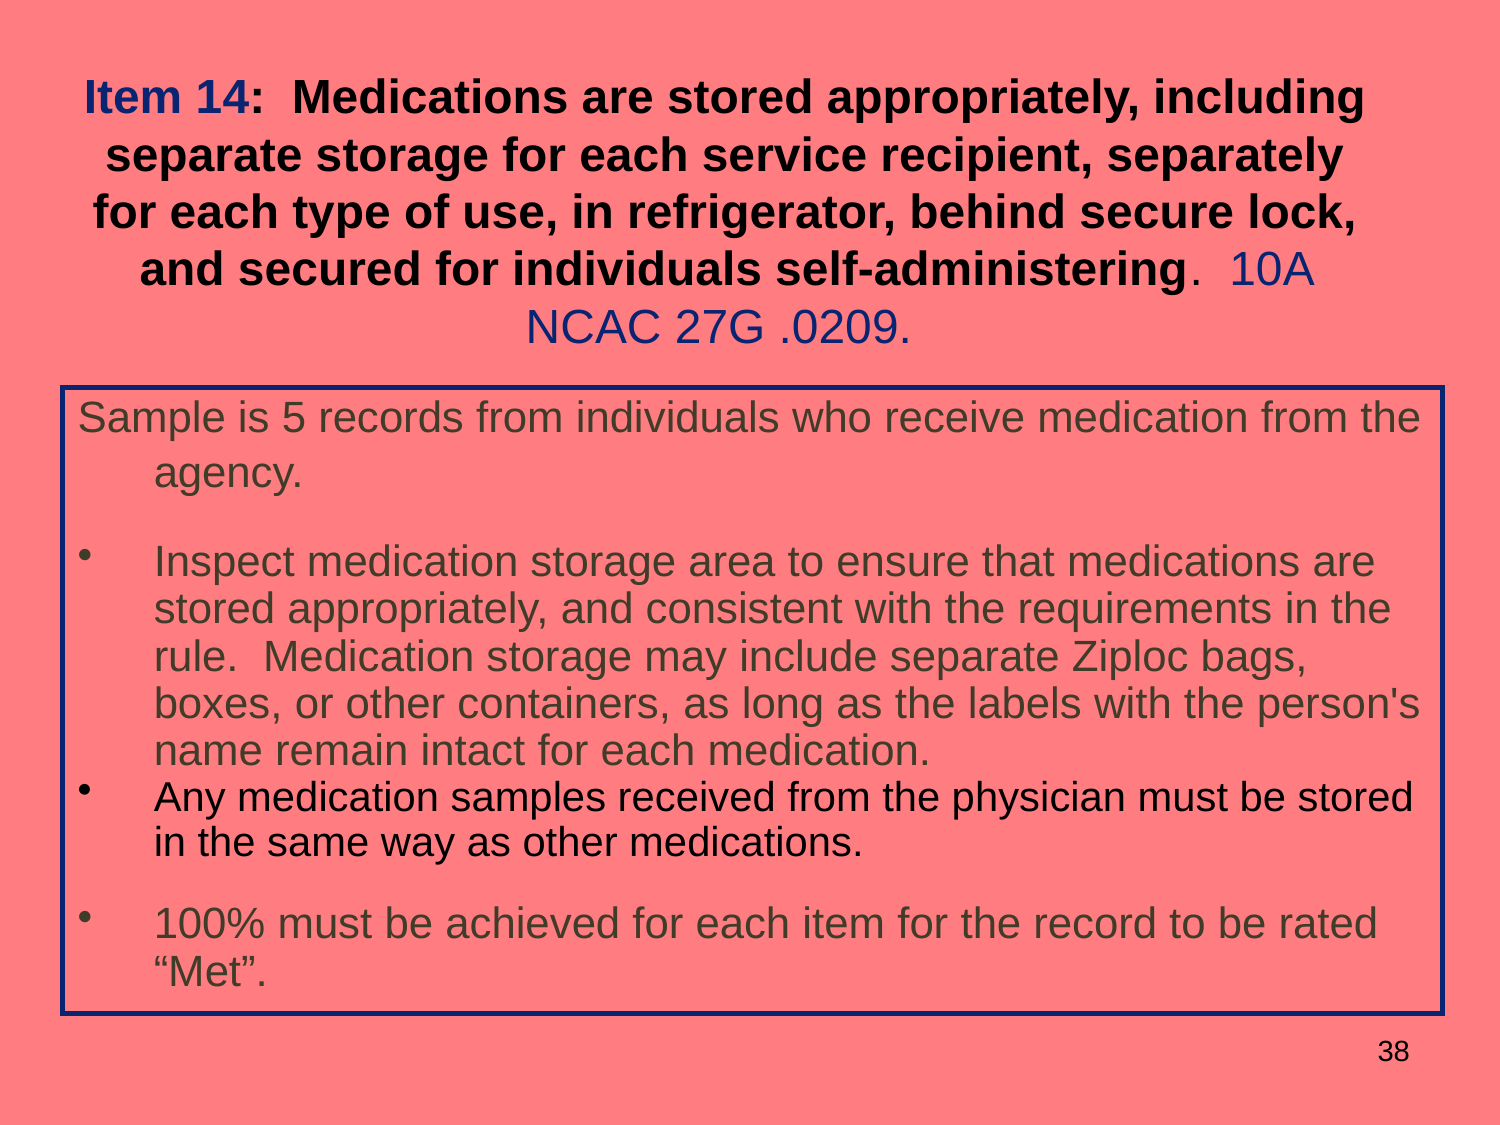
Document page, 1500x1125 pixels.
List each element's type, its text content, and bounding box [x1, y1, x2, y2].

slide_number 38 [1074, 1024, 1425, 1103]
list Sample is 5 records from individuals who receive medication from the agency. Inspect medication storage area to ensure that medications are stored appropriately, and consistent with the requirements in the rule. Medication storage may include separate Ziploc bags, boxes, or other containers, as long as the labels with the person's name remain intact for each medication. Any medication samples received from the physician must be stored in the same way as other medications. 100% must be achieved for each item for the record to be rated “Met”. [62, 387, 1443, 1014]
title Item 14: Medications are stored appropriately, including separate storage for each service recipient, separately for each type of use, in refrigerator, behind secure lock, and secured for individuals self-administering. 10A NCAC 27G .0209. [62, 82, 1389, 336]
